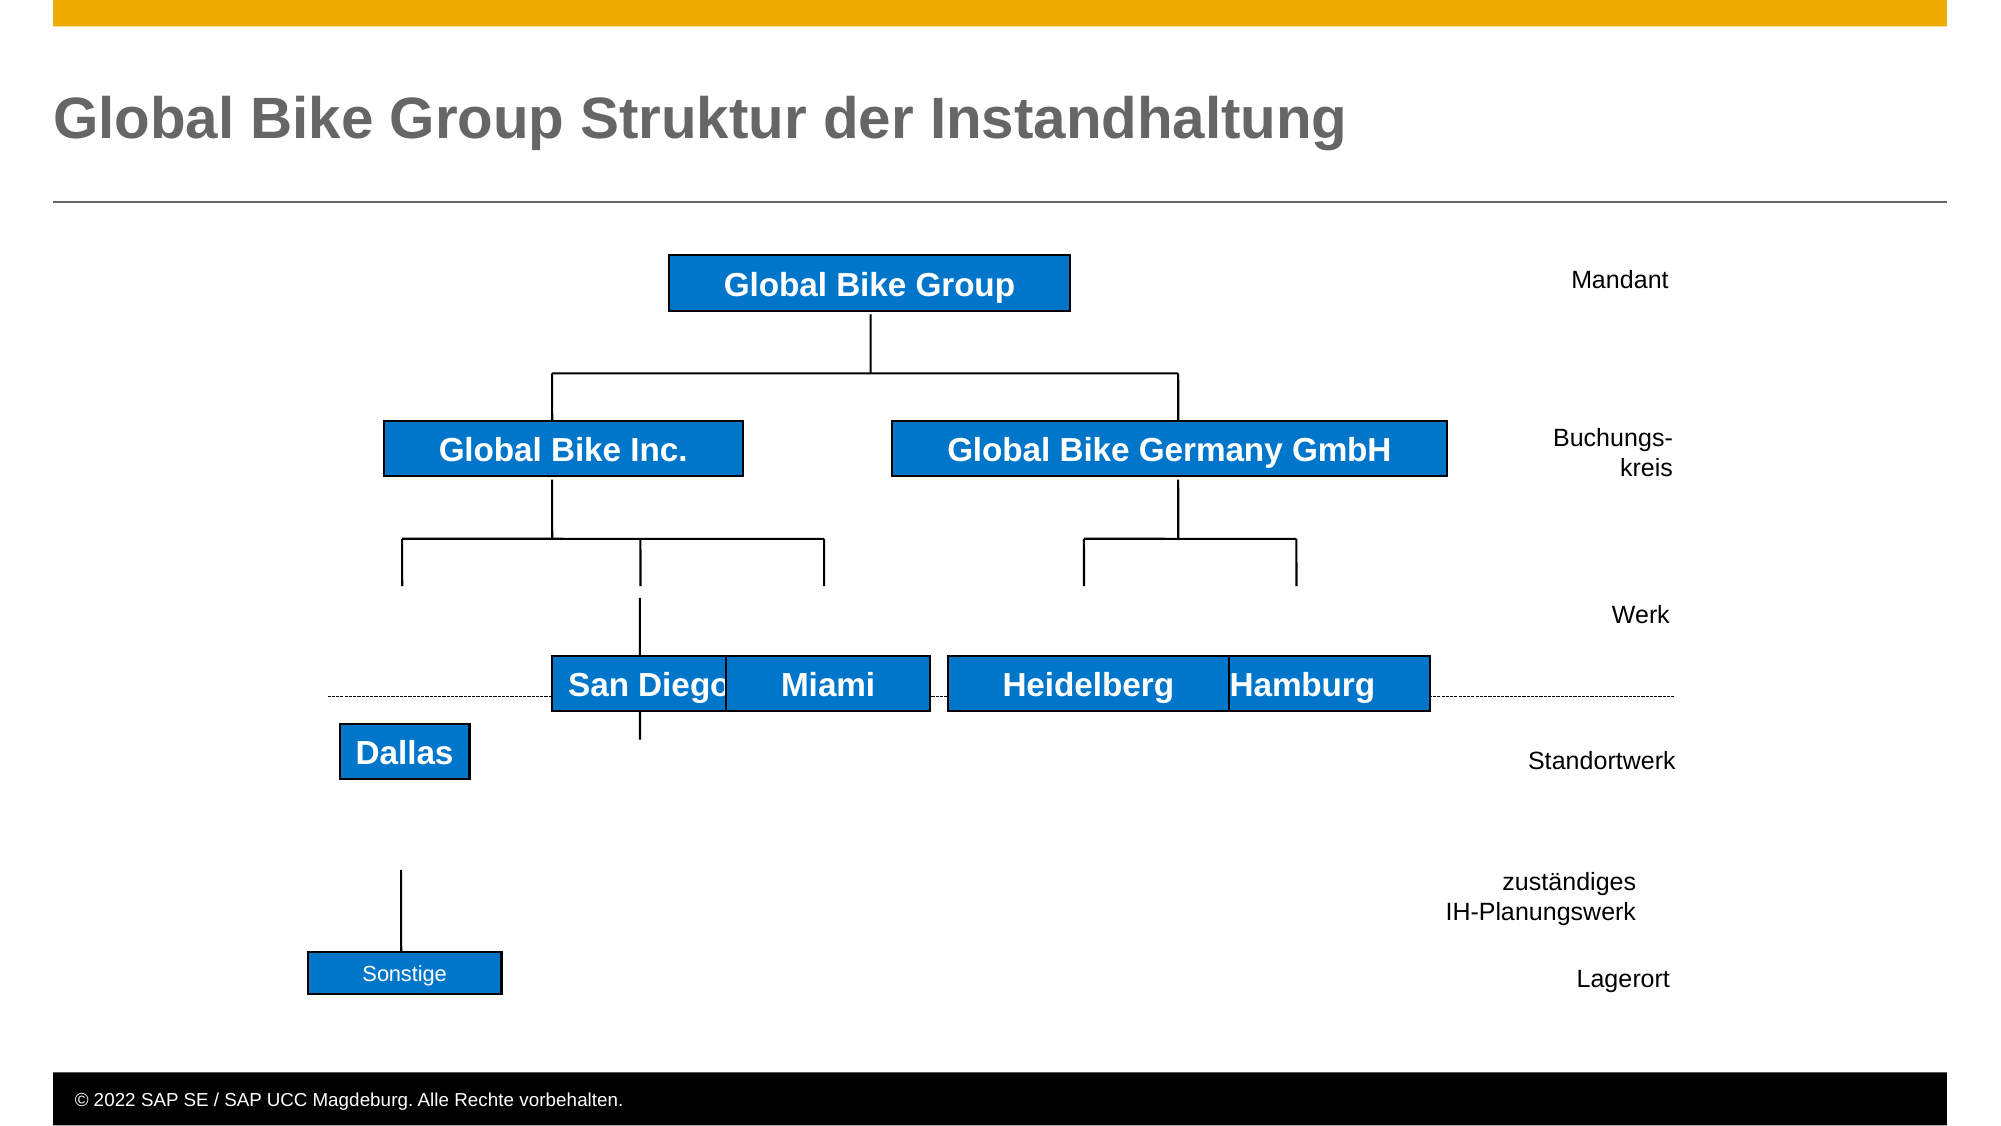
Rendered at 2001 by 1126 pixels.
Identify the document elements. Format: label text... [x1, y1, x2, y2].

text_box Hamburg [1229, 655, 1431, 696]
title Global Bike Group Struktur der Instandhaltung [53, 53, 1947, 178]
text_box Werk [1516, 591, 1685, 637]
text_box Hamburg [1229, 707, 1431, 712]
text_box Sonstige [307, 952, 502, 994]
text_box Lagerort [1481, 954, 1685, 1000]
text_box Heidelberg [947, 655, 1229, 696]
text_box Miami [726, 707, 931, 712]
text_box Global Bike Germany GmbH [892, 420, 1447, 476]
text_box San Diego [552, 707, 726, 712]
text_box zuständiges IH-Planungswerk [1390, 857, 1652, 933]
text_box Global Bike Inc. [383, 420, 743, 476]
text_box Buchungs- kreis [1458, 413, 1688, 490]
text_box Mandant [1476, 255, 1684, 301]
text_box Dallas [339, 723, 470, 780]
text_box Miami [726, 655, 931, 696]
text_box Standortwerk [1433, 736, 1691, 782]
text_box Global Bike Group [669, 255, 1071, 311]
text_box San Diego [552, 655, 726, 696]
text_box Heidelberg [947, 707, 1229, 712]
